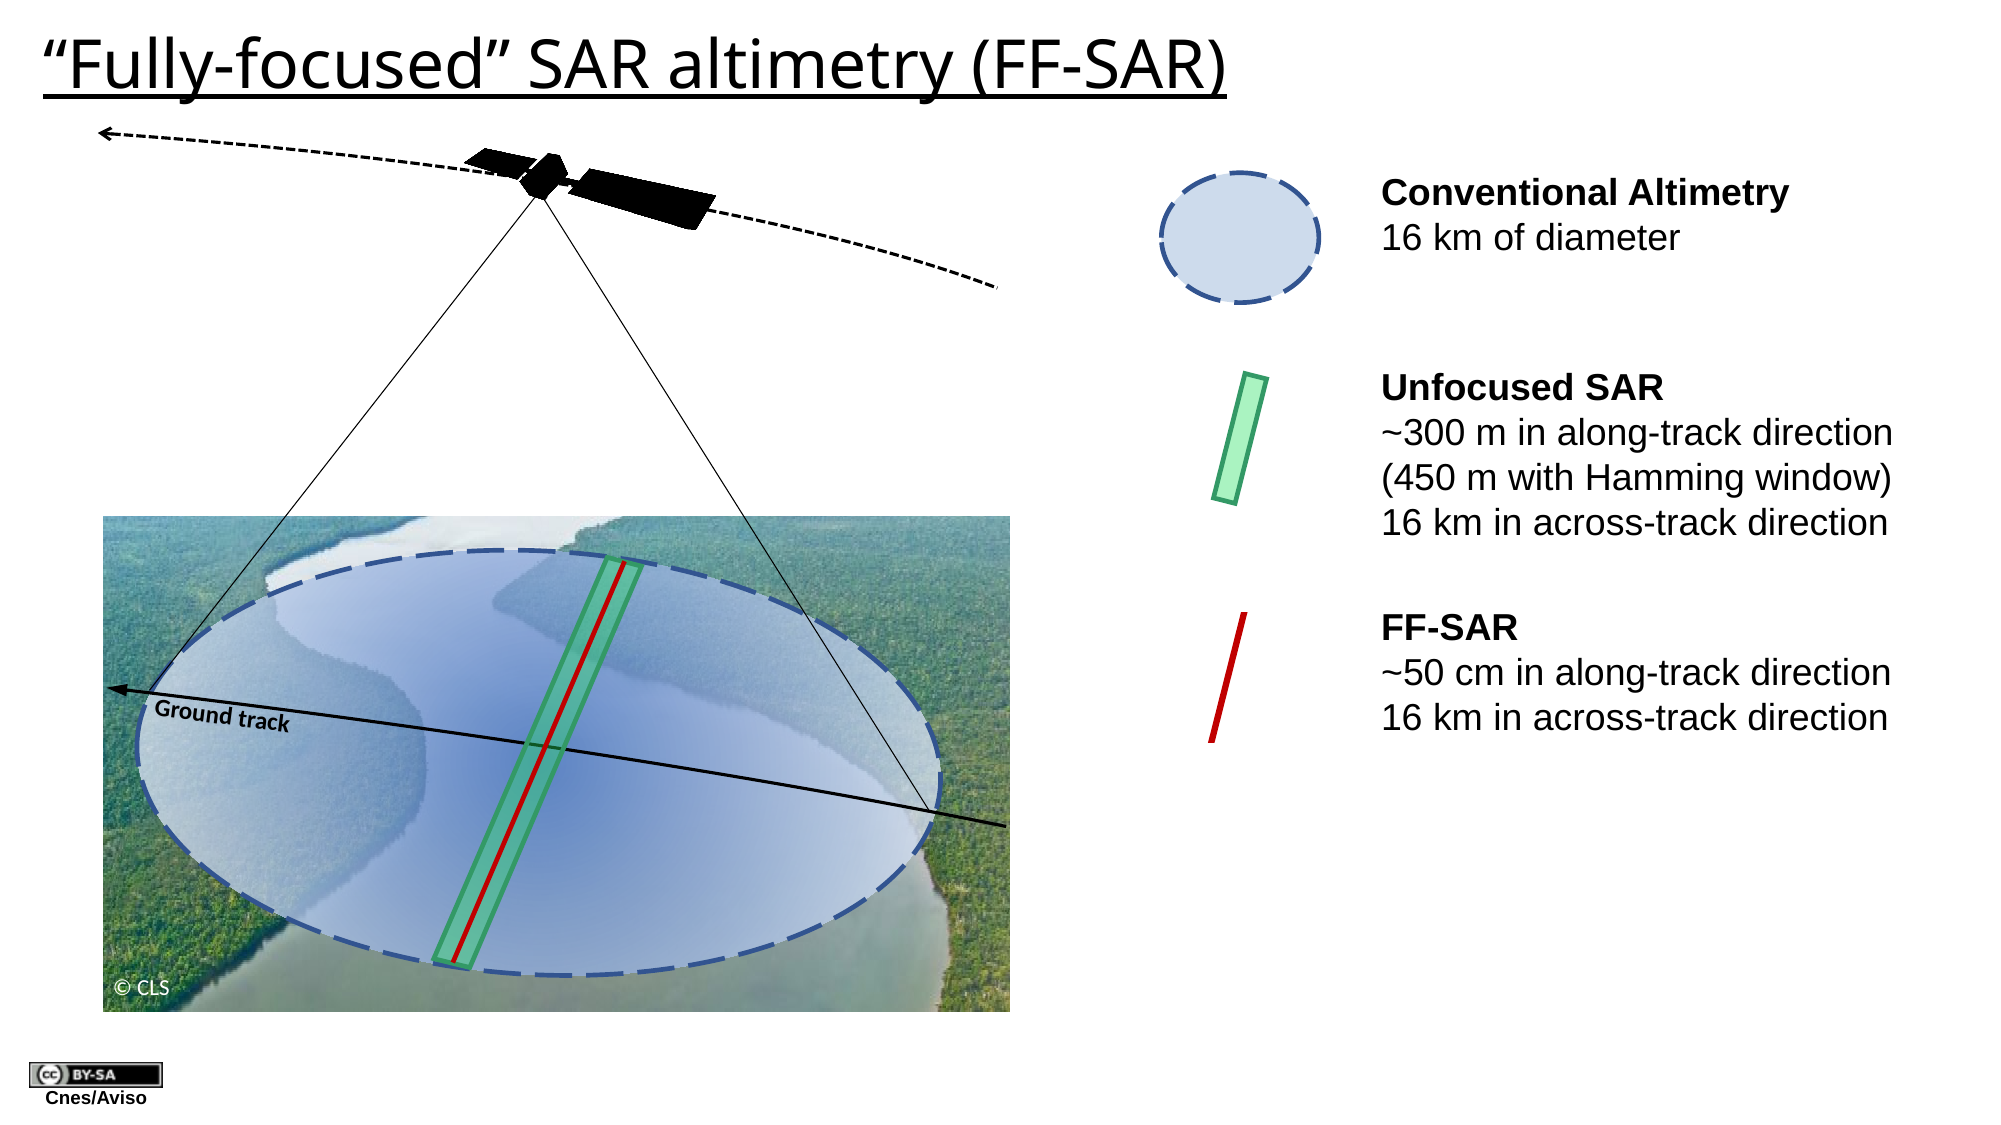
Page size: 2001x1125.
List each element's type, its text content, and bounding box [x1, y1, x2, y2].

picture [29, 1062, 163, 1088]
title “Fully-focused” SAR altimetry (FF-SAR) [28, 22, 1977, 112]
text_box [0, 126, 1486, 1012]
text_box Conventional Altimetry 16 km of diameter Unfocused SAR ~300 m in along-track direction (450 m with Hamming window) 16 km in across-track direction FF-SAR ~50 cm in along-track direction 16 km in across-track direction [1486, 160, 1922, 791]
